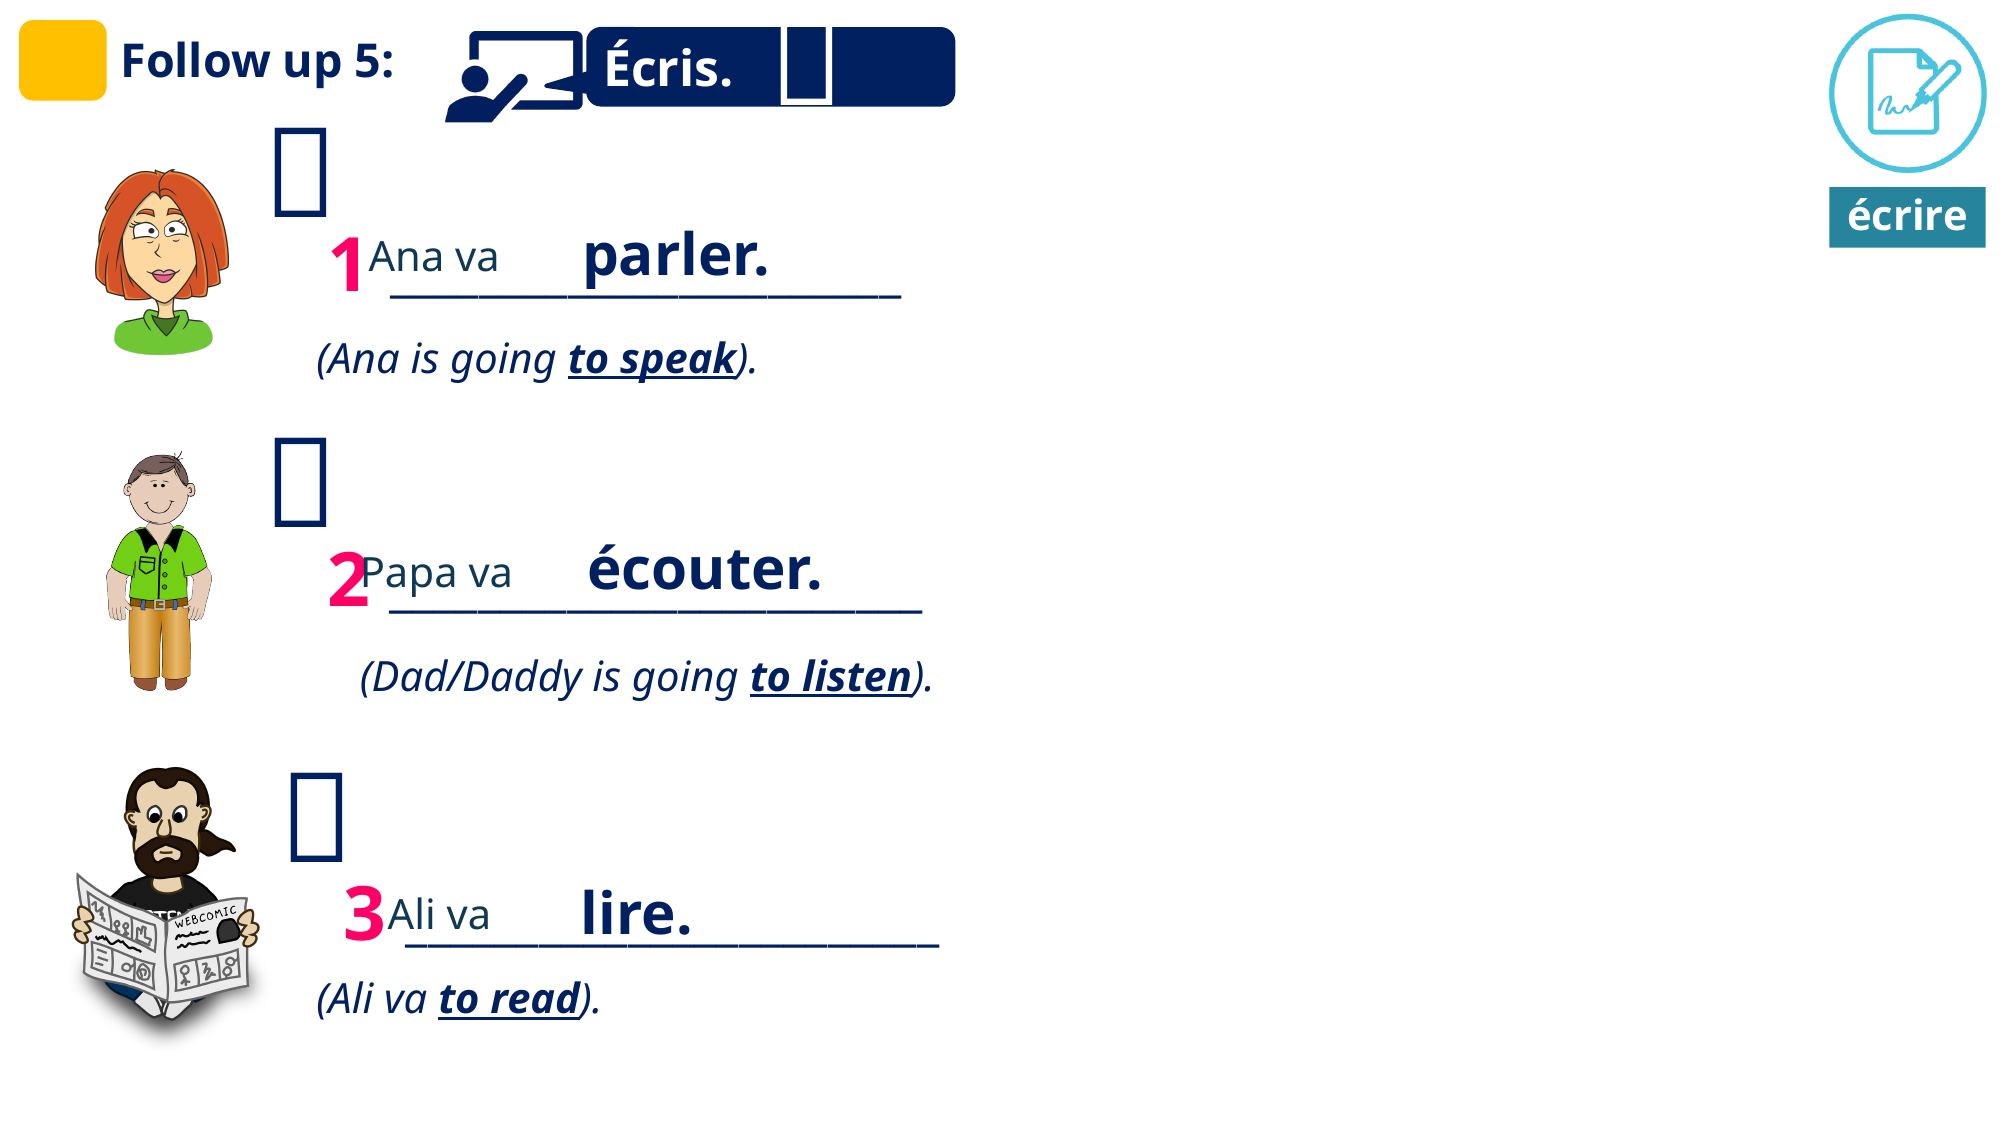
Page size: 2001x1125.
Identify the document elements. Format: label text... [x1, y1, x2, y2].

text_box  [249, 395, 427, 561]
picture [438, 1, 589, 152]
text_box [933, 27, 956, 107]
text_box 3 ________________________ [328, 858, 955, 964]
text_box  [249, 84, 427, 250]
text_box (Ana is going to speak). [301, 324, 866, 389]
text_box Écris. [933, 28, 942, 139]
text_box 1 _______________________ [313, 208, 918, 314]
text_box (Ali va to read). [301, 964, 750, 1030]
text_box  [754, 0, 933, 139]
text_box écouter. [572, 524, 838, 609]
text_box Ali va [372, 880, 579, 946]
title Follow up 5: [105, 14, 432, 110]
picture [1814, 0, 2000, 187]
text_box parler. [567, 210, 785, 295]
text_box Ana va [353, 222, 560, 288]
picture [100, 450, 218, 691]
picture [62, 767, 275, 1056]
text_box lire. [565, 868, 708, 954]
text_box Papa va [345, 537, 551, 603]
text_box Écris. [594, 28, 754, 139]
text_box (Dad/Daddy is going to listen). [344, 641, 950, 707]
text_box [20, 21, 106, 100]
text_box écrire [1829, 195, 1986, 248]
picture [95, 168, 229, 355]
text_box 2 ________________________ [312, 524, 939, 629]
text_box  [264, 729, 443, 895]
